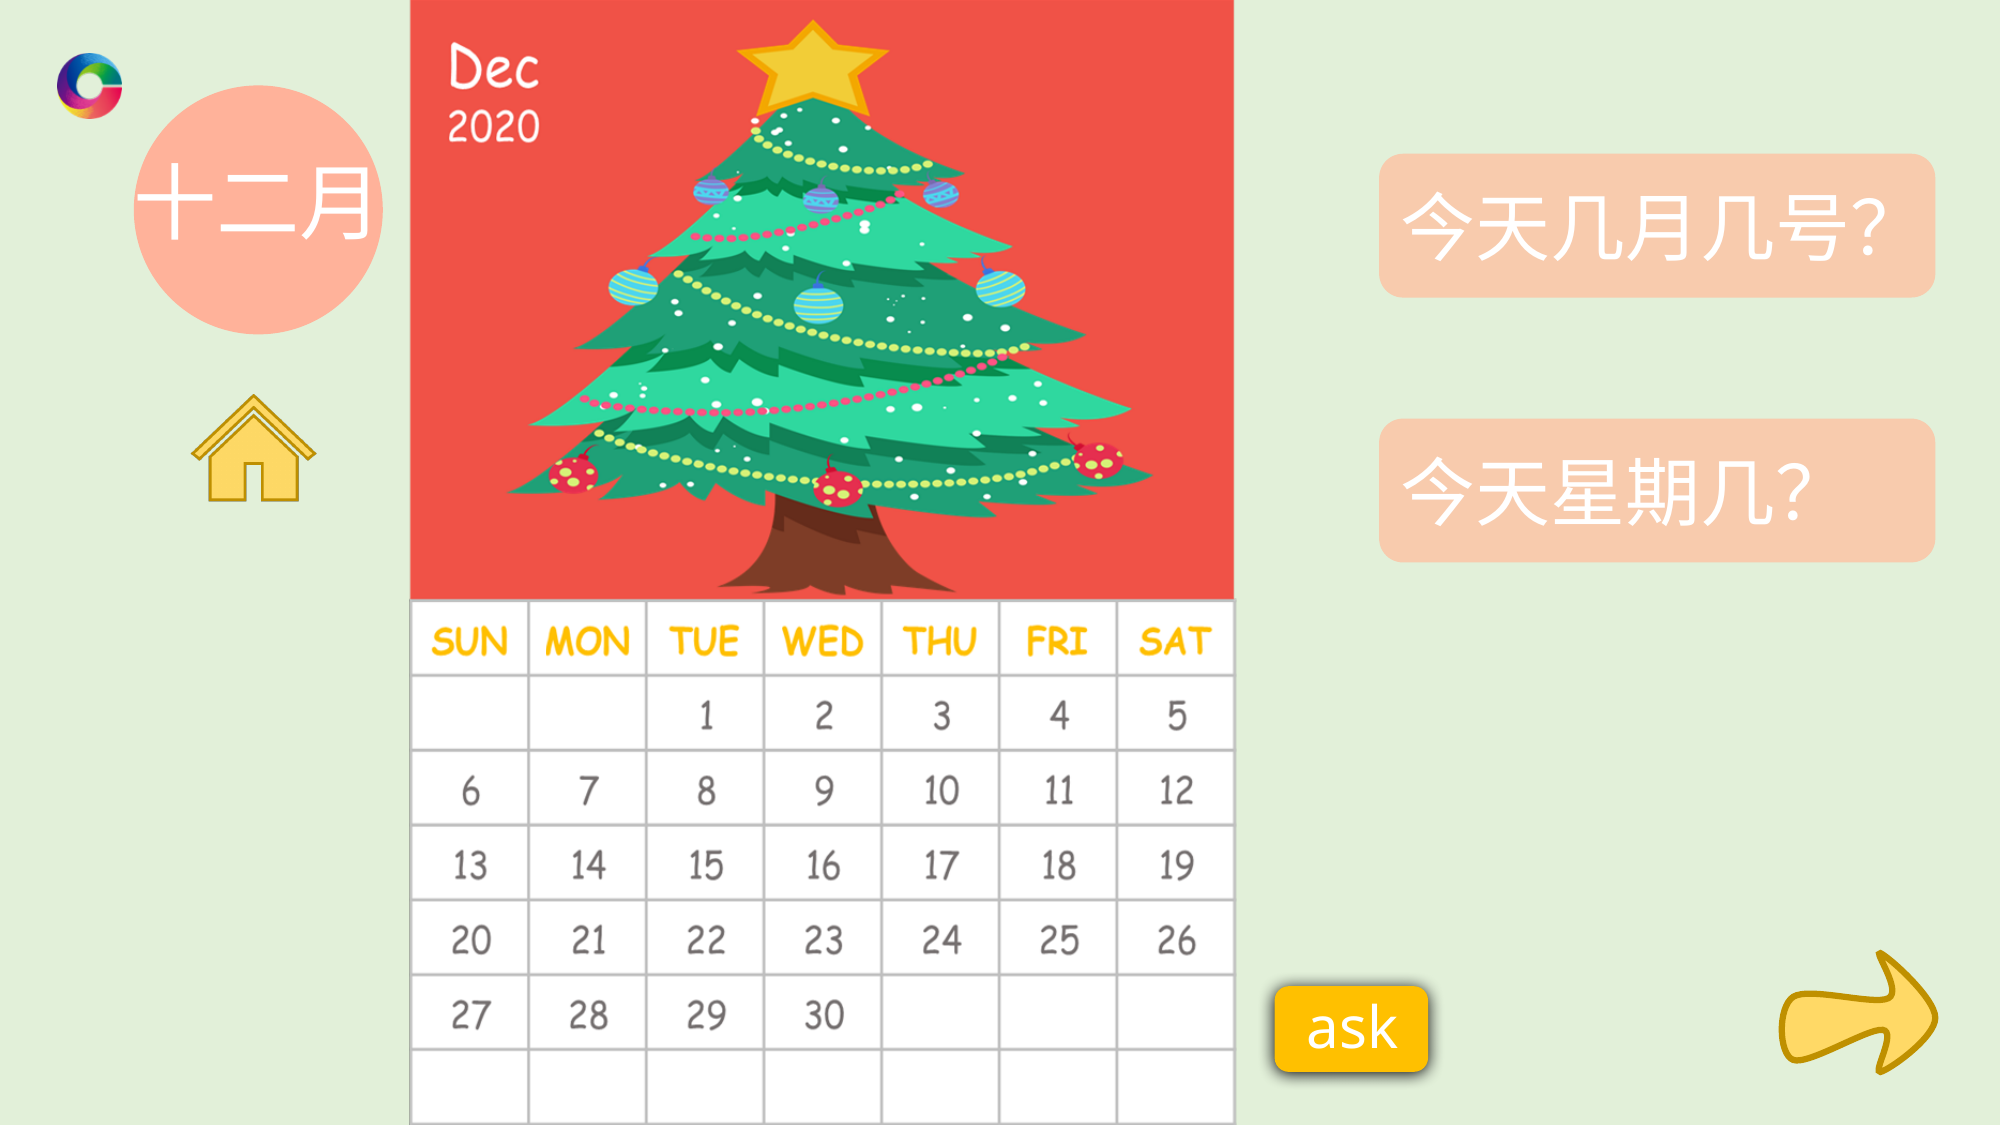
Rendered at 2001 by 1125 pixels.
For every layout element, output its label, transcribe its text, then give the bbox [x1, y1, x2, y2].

text_box [1780, 952, 1937, 1074]
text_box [35, 85, 482, 335]
picture [57, 53, 122, 85]
picture [373, 0, 1283, 1125]
picture [184, 378, 323, 517]
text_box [1379, 153, 1936, 563]
text_box ask [1283, 985, 1430, 1073]
